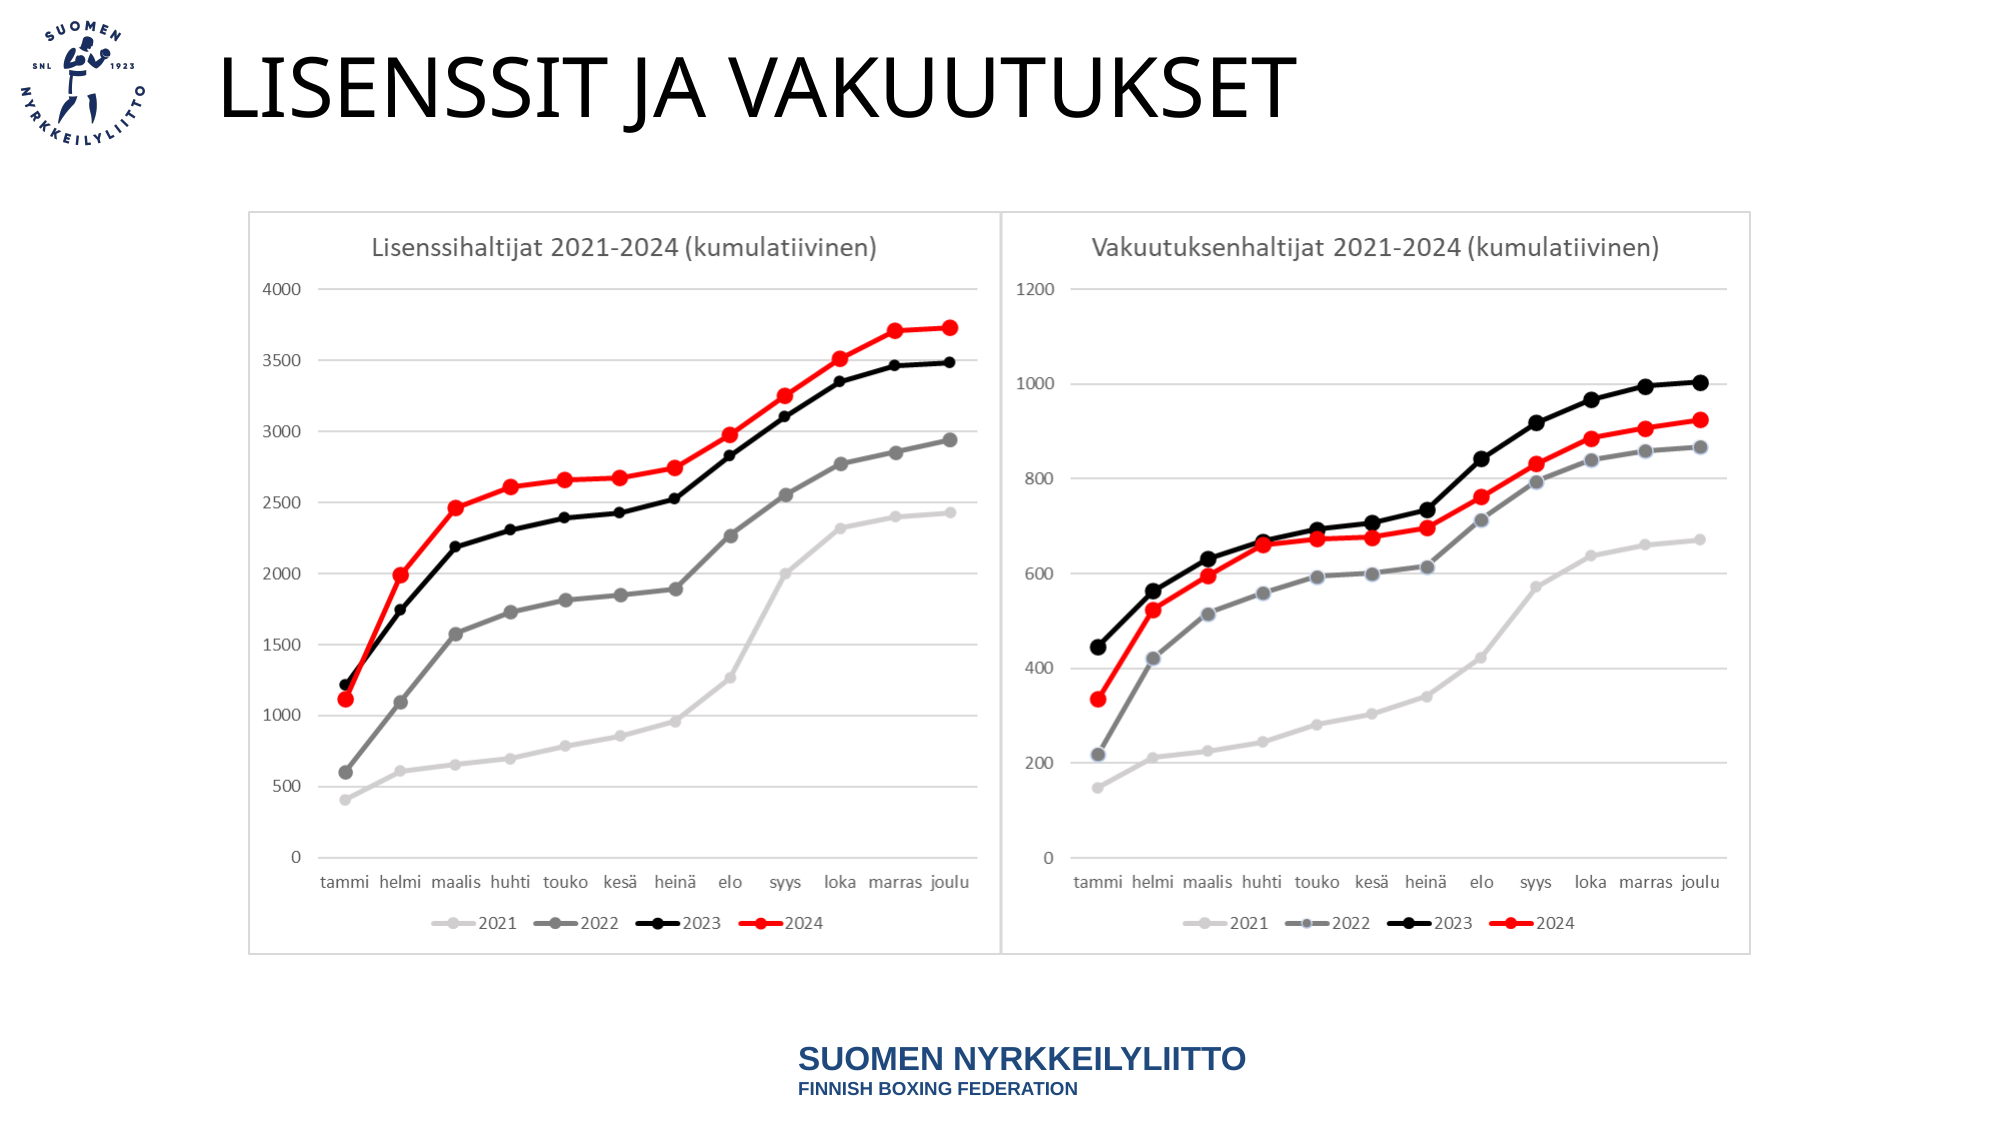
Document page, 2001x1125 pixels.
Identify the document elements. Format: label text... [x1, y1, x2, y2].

picture [248, 211, 1751, 955]
picture [0, 0, 167, 167]
title LISENSSIT JA VAKUUTUKSET [201, 19, 1927, 161]
text_box SUOMEN NYRKKEILYLIITTO FINNISH BOXING FEDERATION [783, 1029, 1263, 1107]
